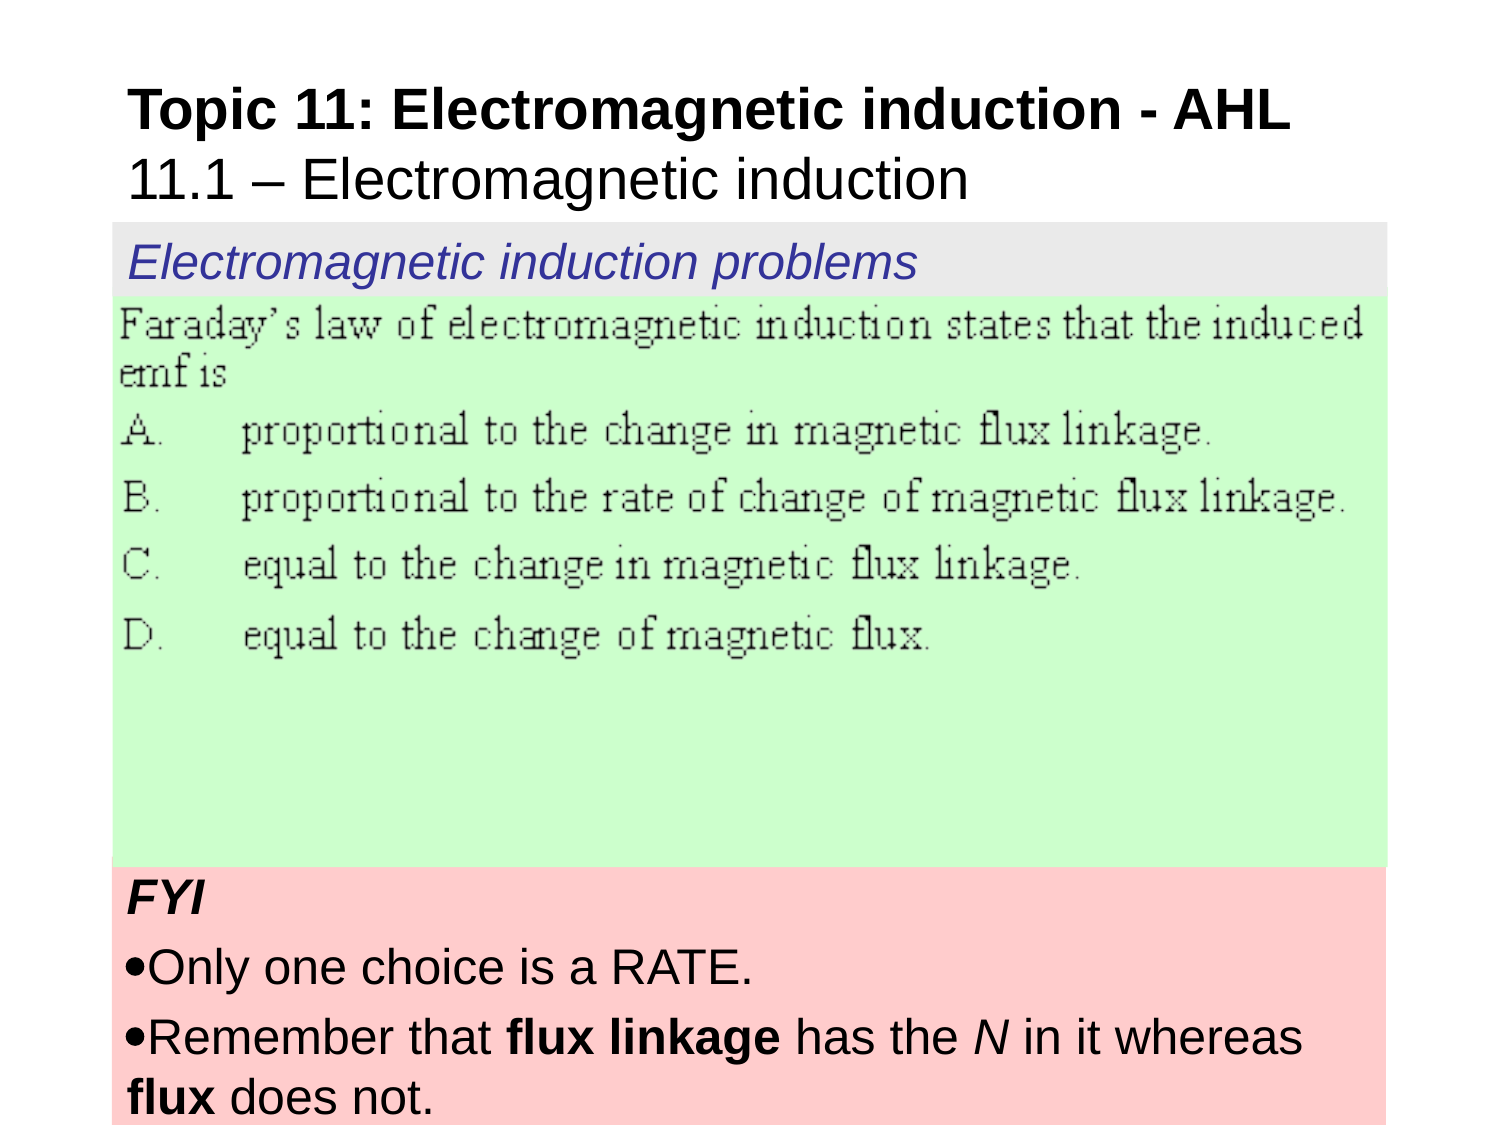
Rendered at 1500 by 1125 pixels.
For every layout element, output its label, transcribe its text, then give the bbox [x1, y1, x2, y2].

text_box Electromagnetic induction problems [112, 222, 1388, 297]
text_box [112, 297, 1388, 868]
picture [115, 302, 1378, 671]
text_box Topic 11: Electromagnetic induction - AHL 11.1 – Electromagnetic induction [112, 67, 1388, 215]
text_box FYI Only one choice is a RATE. Remember that flux linkage has the N in it whereas flux does not. [111, 856, 1386, 1125]
